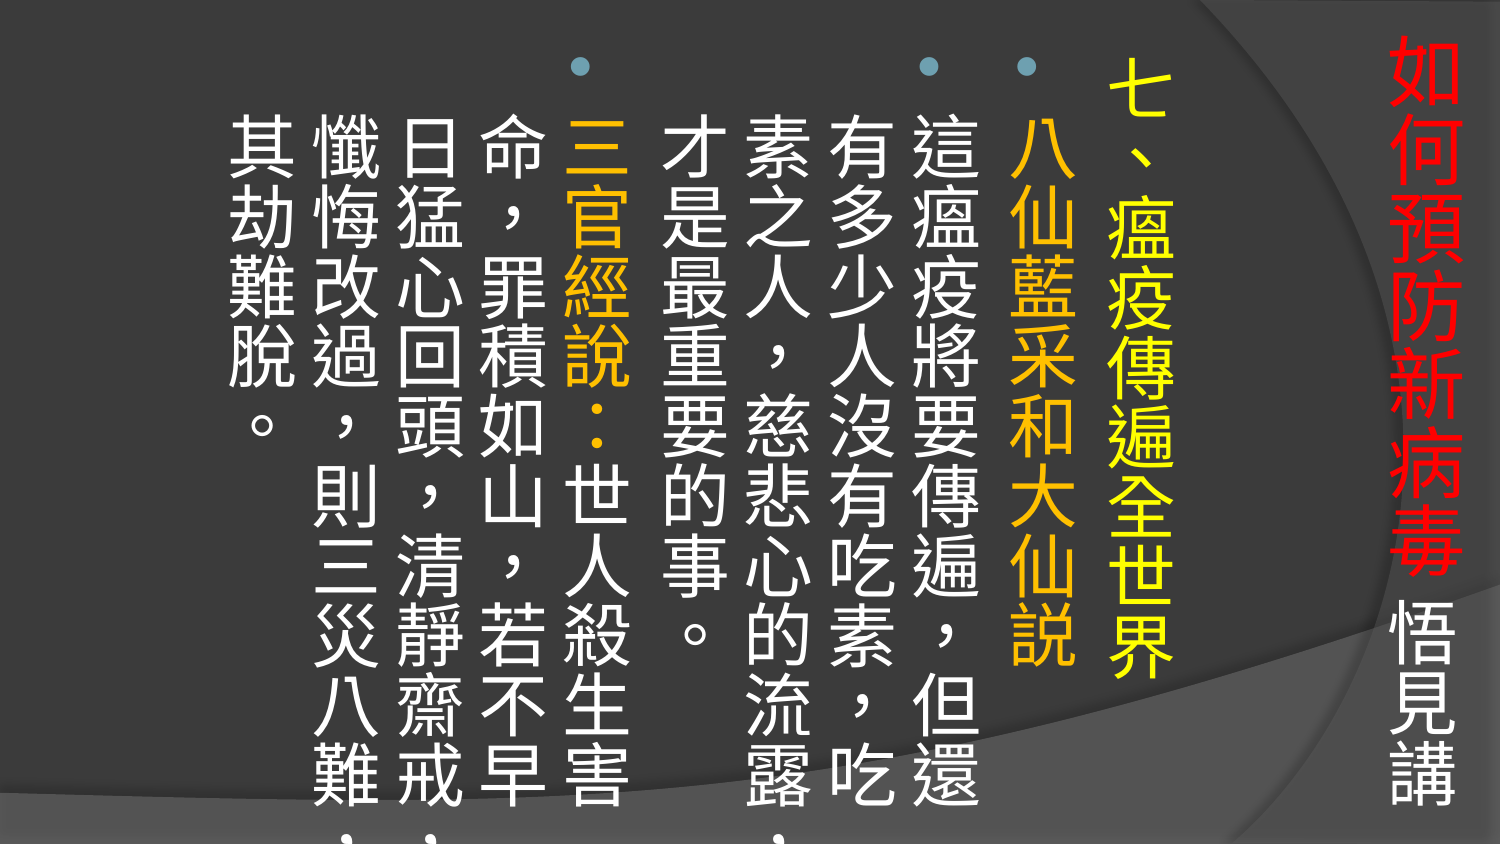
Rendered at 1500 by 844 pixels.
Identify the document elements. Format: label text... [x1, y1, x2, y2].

list 七、瘟疫傳遍全世界 八仙藍采和大仙説 這瘟疫將要傳遍，但還有多少人沒有吃素，吃素之人，慈悲心的流露，才是最重要的事。 三官經說：世人殺生害命，罪積如山，若不早日猛心回頭，清靜齋戒，懺悔改過，則三災八難，其劫難脫。 [29, 33, 1365, 825]
title 如何預防新病毒 悟見講 [1364, 21, 1483, 820]
